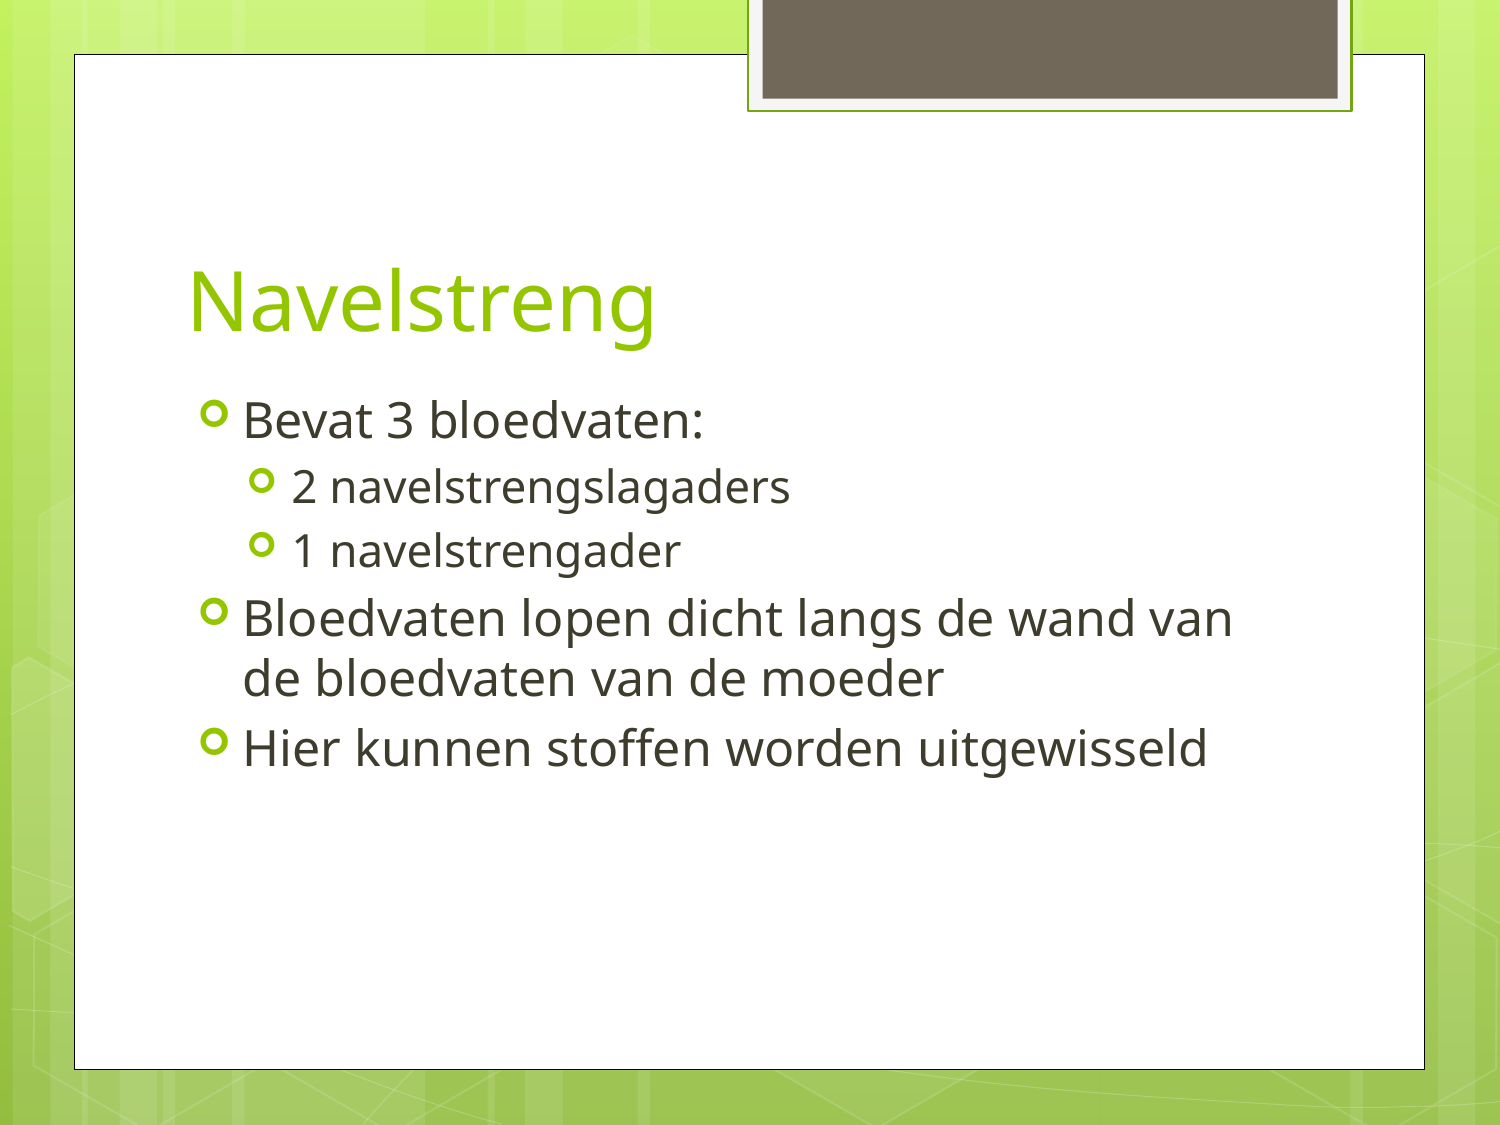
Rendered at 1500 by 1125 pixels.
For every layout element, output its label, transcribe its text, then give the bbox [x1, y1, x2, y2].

title Navelstreng [171, 168, 1324, 357]
list Bevat 3 bloedvaten: 2 navelstrengslagaders 1 navelstrengader Bloedvaten lopen dicht langs de wand van de bloedvaten van de moeder Hier kunnen stoffen worden uitgewisseld [171, 381, 1283, 957]
